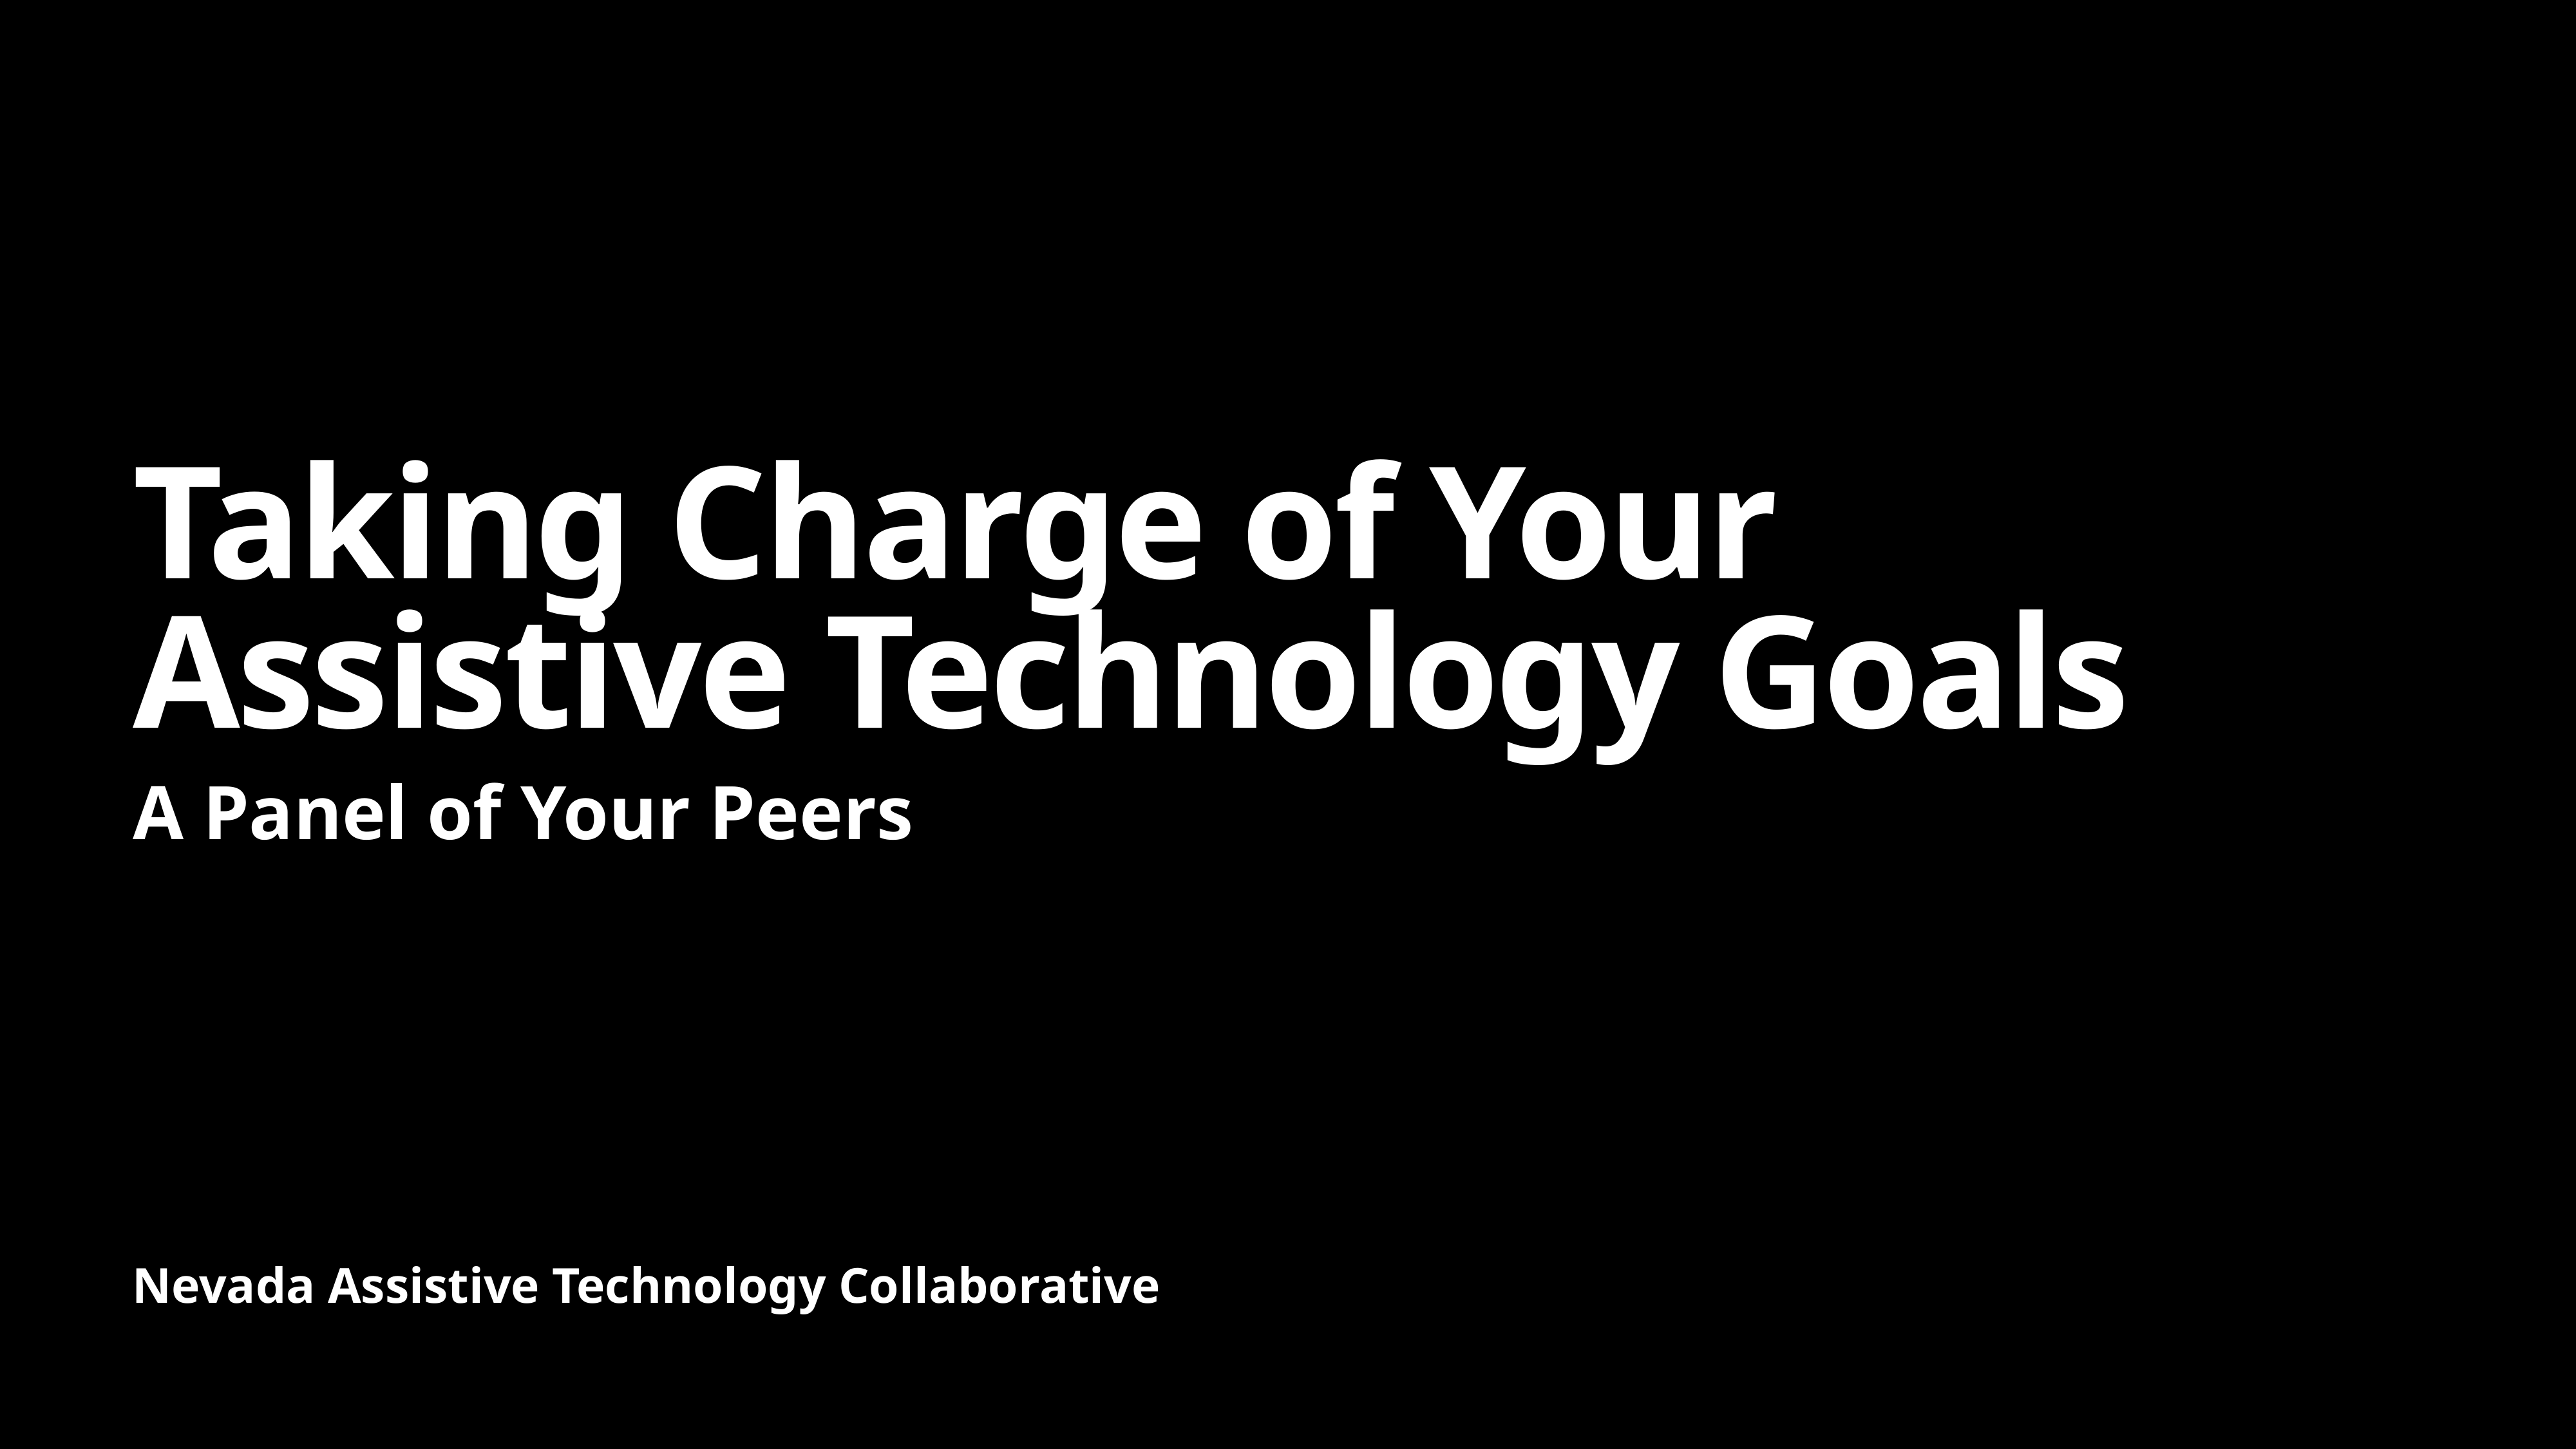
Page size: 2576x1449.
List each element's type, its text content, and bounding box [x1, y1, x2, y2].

subtitle A Panel of Your Peers [127, 760, 2449, 962]
list Nevada Assistive Technology Collaborative [127, 1250, 2449, 1319]
title Taking Charge of Your Assistive Technology Goals [127, 271, 2449, 760]
